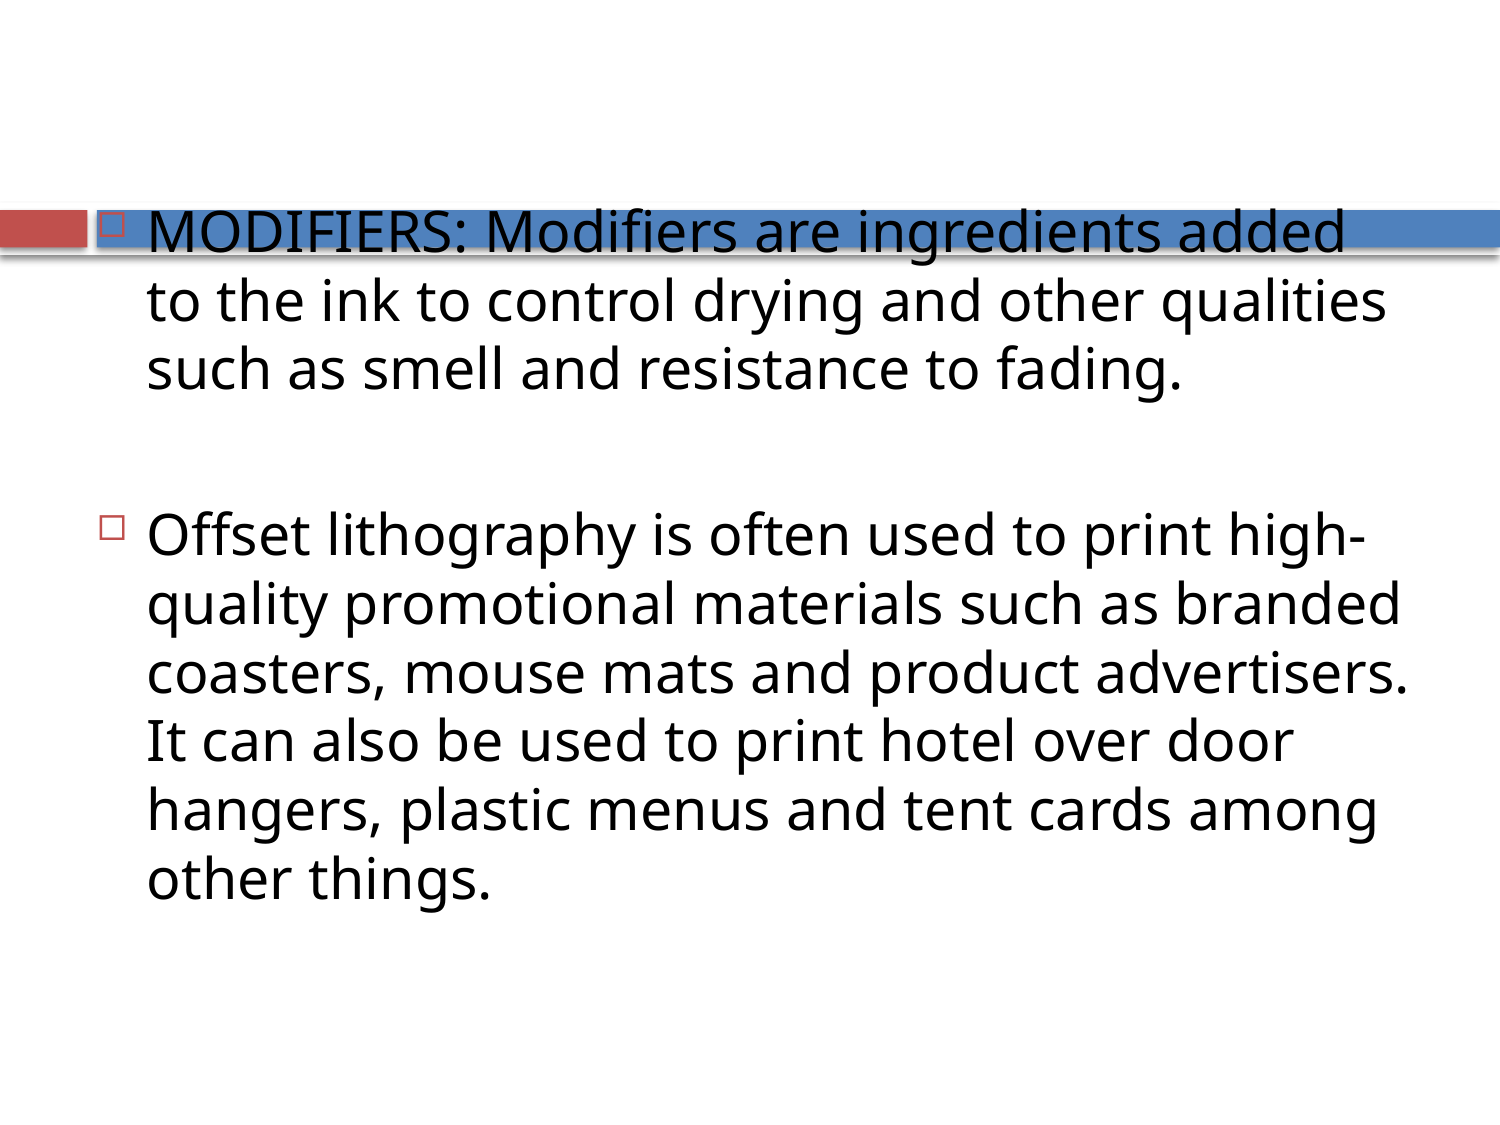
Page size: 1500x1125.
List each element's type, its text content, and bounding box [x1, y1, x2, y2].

list MODIFIERS: Modifiers are ingredients added to the ink to control drying and other qualities such as smell and resistance to fading. Offset lithography is often used to print high-quality promotional materials such as branded coasters, mouse mats and product advertisers. It can also be used to print hotel over door hangers, plastic menus and tent cards among other things. [82, 187, 1432, 930]
